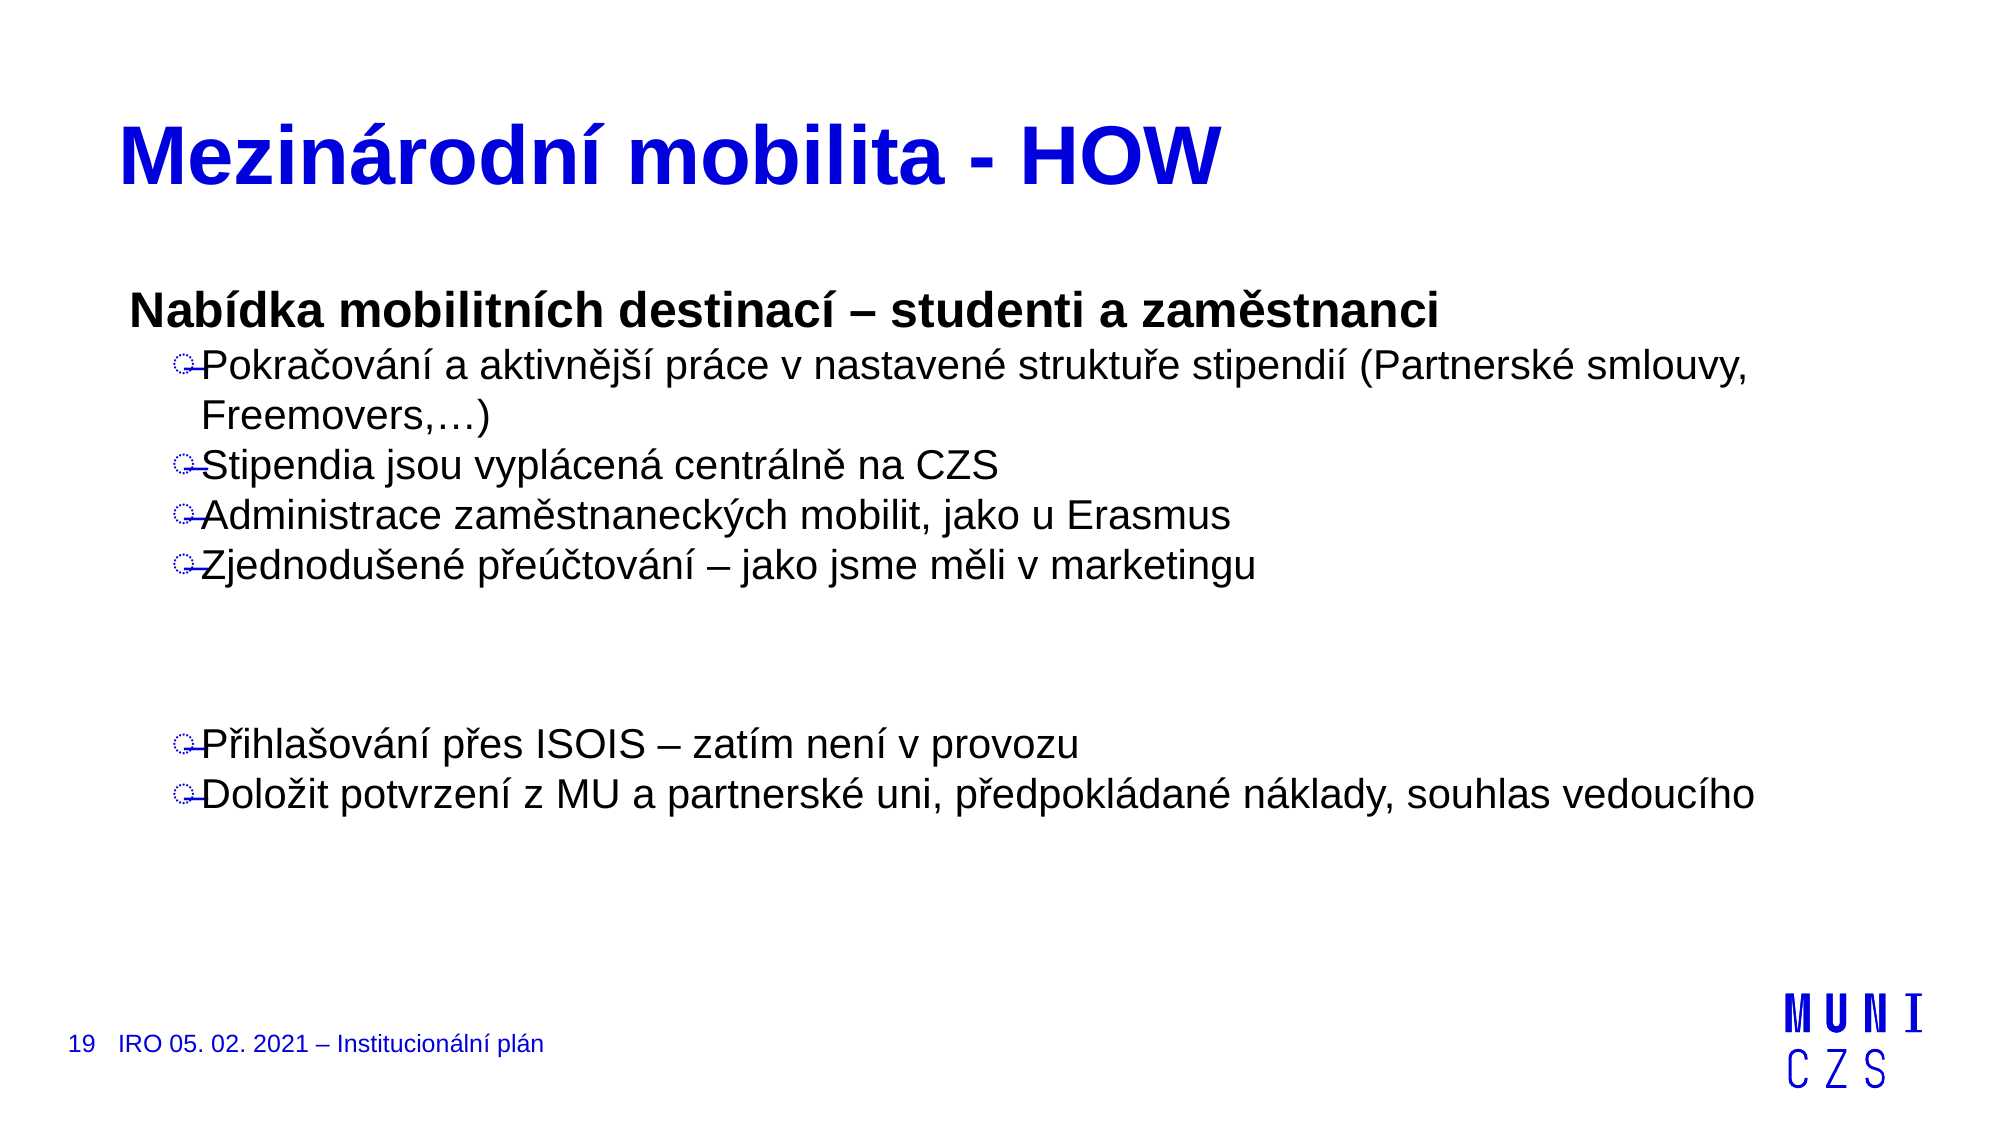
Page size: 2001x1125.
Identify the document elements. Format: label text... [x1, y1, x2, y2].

title Mezinárodní mobilita - HOW [118, 118, 1883, 193]
list Nabídka mobilitních destinací – studenti a zaměstnanci Pokračování a aktivnější práce v nastavené struktuře stipendií (Partnerské smlouvy, Freemovers,…) Stipendia jsou vyplácená centrálně na CZS Administrace zaměstnaneckých mobilit, jako u Erasmus Zjednodušené přeúčtování – jako jsme měli v marketingu Přihlašování přes ISOIS – zatím není v provozu Doložit potvrzení z MU a partnerské uni, předpokládané náklady, souhlas vedoucího [118, 277, 1883, 957]
slide_number 19 [67, 1021, 110, 1063]
footer IRO 05. 02. 2021 – Institucionální plán [118, 1021, 1418, 1063]
